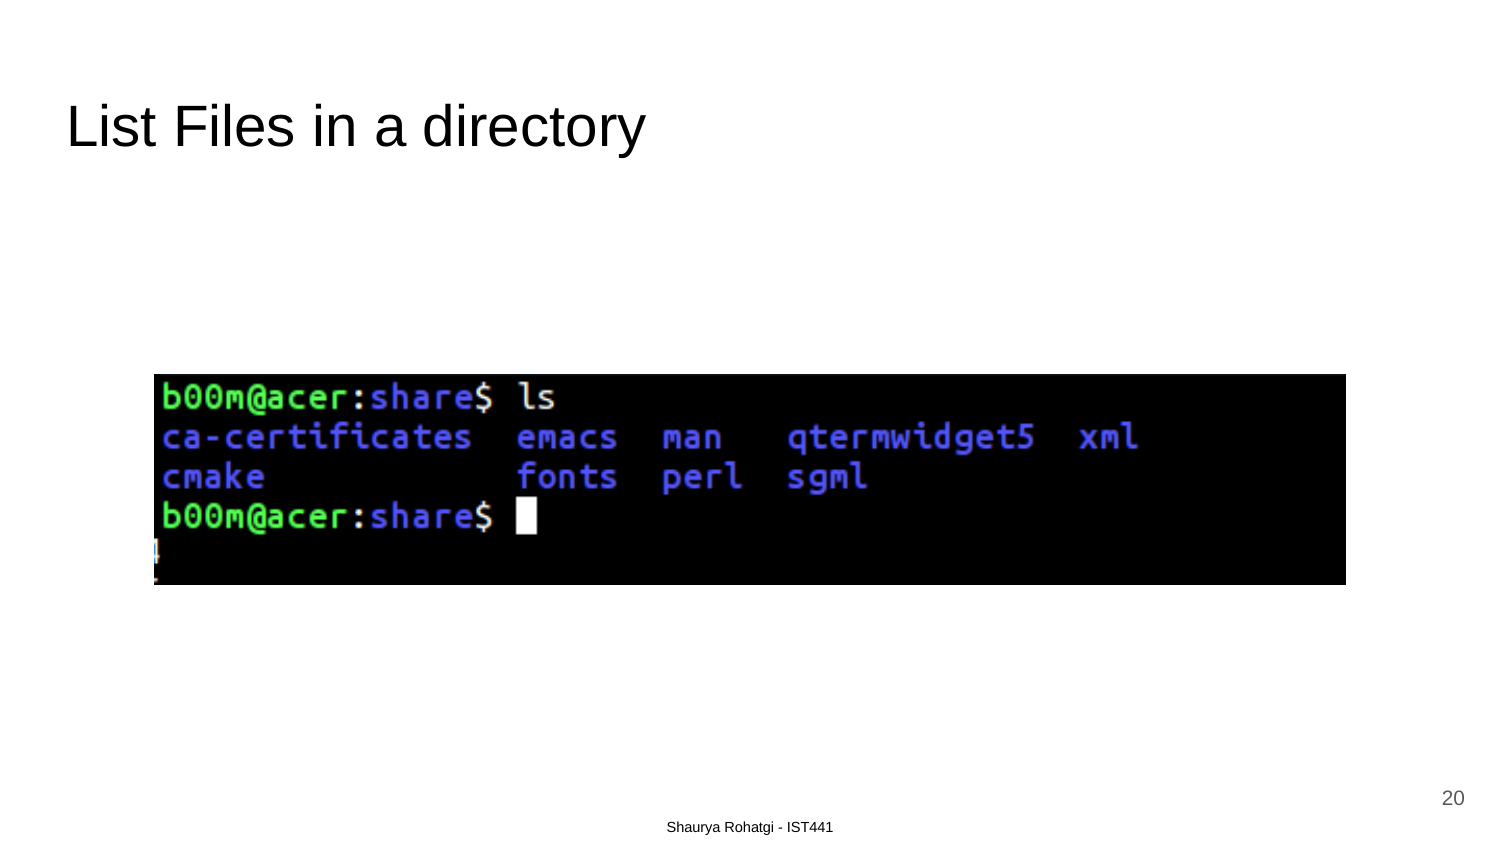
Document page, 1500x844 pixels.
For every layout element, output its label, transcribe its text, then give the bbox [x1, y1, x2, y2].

text_box Shaurya Rohatgi - IST441 [647, 802, 853, 836]
picture [153, 373, 1347, 585]
title List Files in a directory [51, 72, 1449, 167]
slide_number 20 [1389, 764, 1480, 830]
